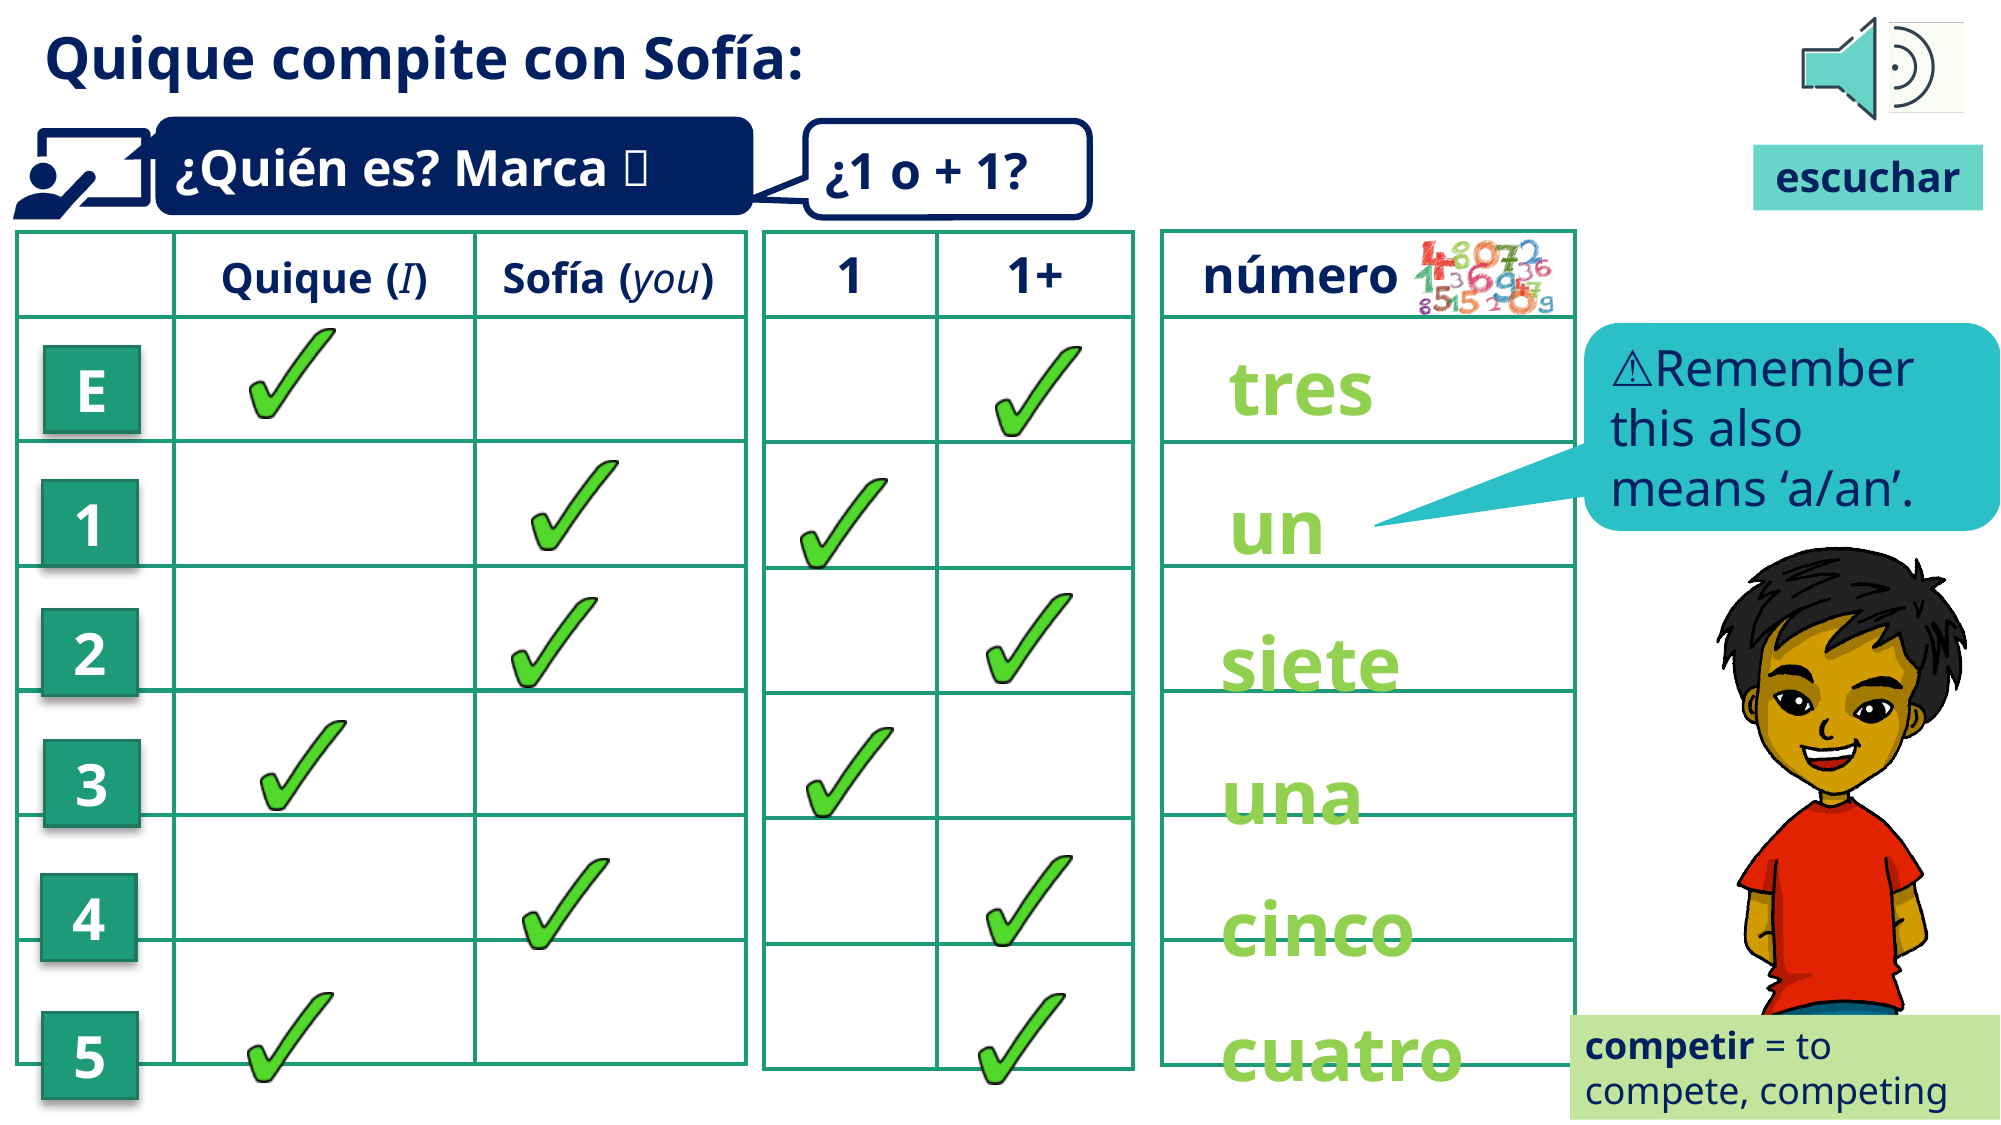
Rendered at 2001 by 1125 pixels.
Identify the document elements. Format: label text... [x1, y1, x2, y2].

table_cell [766, 695, 935, 816]
text_box E [43, 345, 140, 433]
picture [259, 720, 347, 811]
table_cell [1164, 693, 1573, 813]
picture [1411, 236, 1557, 319]
picture [1673, 532, 1985, 1038]
table_cell [176, 319, 473, 439]
text_box un [1213, 471, 1481, 577]
table_cell [766, 820, 935, 942]
table_cell [477, 942, 744, 1062]
table_cell [176, 693, 473, 813]
picture [985, 593, 1073, 684]
text_box 1 [42, 479, 138, 567]
table_cell [19, 693, 172, 813]
table_cell [766, 319, 935, 440]
table_cell [766, 570, 935, 691]
table_header 1+ [939, 234, 1131, 315]
table_cell [939, 695, 1131, 816]
table_cell [19, 942, 172, 1062]
table_cell [477, 693, 744, 813]
table_cell [176, 817, 473, 938]
text_box ¿1 o + 1? [750, 119, 1091, 219]
table_header Quique (I) [176, 234, 473, 315]
text_box 5 [42, 1012, 138, 1100]
table_cell [176, 942, 473, 1062]
table_cell [19, 319, 172, 439]
table_cell [1164, 942, 1573, 1063]
text_box 2 [42, 608, 138, 696]
picture [511, 597, 598, 688]
table_cell [1164, 568, 1573, 689]
text_box cinco [1206, 874, 1576, 980]
text_box siete [1206, 608, 1576, 714]
text_box 3 [43, 739, 140, 827]
table_cell [176, 443, 473, 564]
table_cell [19, 568, 172, 688]
table_cell [176, 568, 473, 688]
table_cell [477, 568, 744, 688]
picture [249, 328, 336, 419]
text_box cuatro [1206, 998, 1576, 1104]
text_box Quique compite con Sofía: [29, 13, 1772, 99]
table_cell [939, 570, 1131, 691]
picture [995, 346, 1082, 437]
text_box 4 [40, 874, 137, 961]
picture [6, 98, 157, 249]
table_cell [766, 444, 935, 566]
table_cell [939, 319, 1131, 440]
text_box competir = to compete, competing [1570, 1014, 2000, 1120]
picture [247, 992, 334, 1083]
table_cell [477, 817, 744, 938]
picture [985, 855, 1073, 947]
table_cell [1164, 817, 1573, 938]
table_cell [1164, 444, 1573, 564]
table_header Sofía (you) [477, 234, 744, 315]
table_header 1 [766, 234, 935, 315]
table_cell [939, 444, 1131, 566]
table_cell [19, 443, 172, 564]
picture [522, 858, 610, 950]
picture [531, 460, 619, 551]
picture [800, 478, 888, 569]
table_cell [477, 319, 744, 439]
text_box ⚠Remember this also means ‘a/an’. [1481, 322, 2000, 531]
table_cell [766, 946, 935, 1067]
table_cell [477, 443, 744, 564]
table_header número [1164, 233, 1573, 315]
text_box una [1206, 742, 1576, 848]
title escuchar [1753, 144, 1983, 211]
text_box tres [1213, 333, 1481, 439]
table_header [19, 234, 172, 315]
picture [1772, 0, 1964, 166]
table_cell [939, 946, 1131, 1067]
table_cell [19, 817, 172, 938]
table_cell [939, 820, 1131, 942]
table_cell [1164, 319, 1573, 440]
picture [806, 727, 894, 819]
text_box ¿Quién es? Marca 📝 [157, 116, 754, 216]
picture [978, 993, 1066, 1085]
